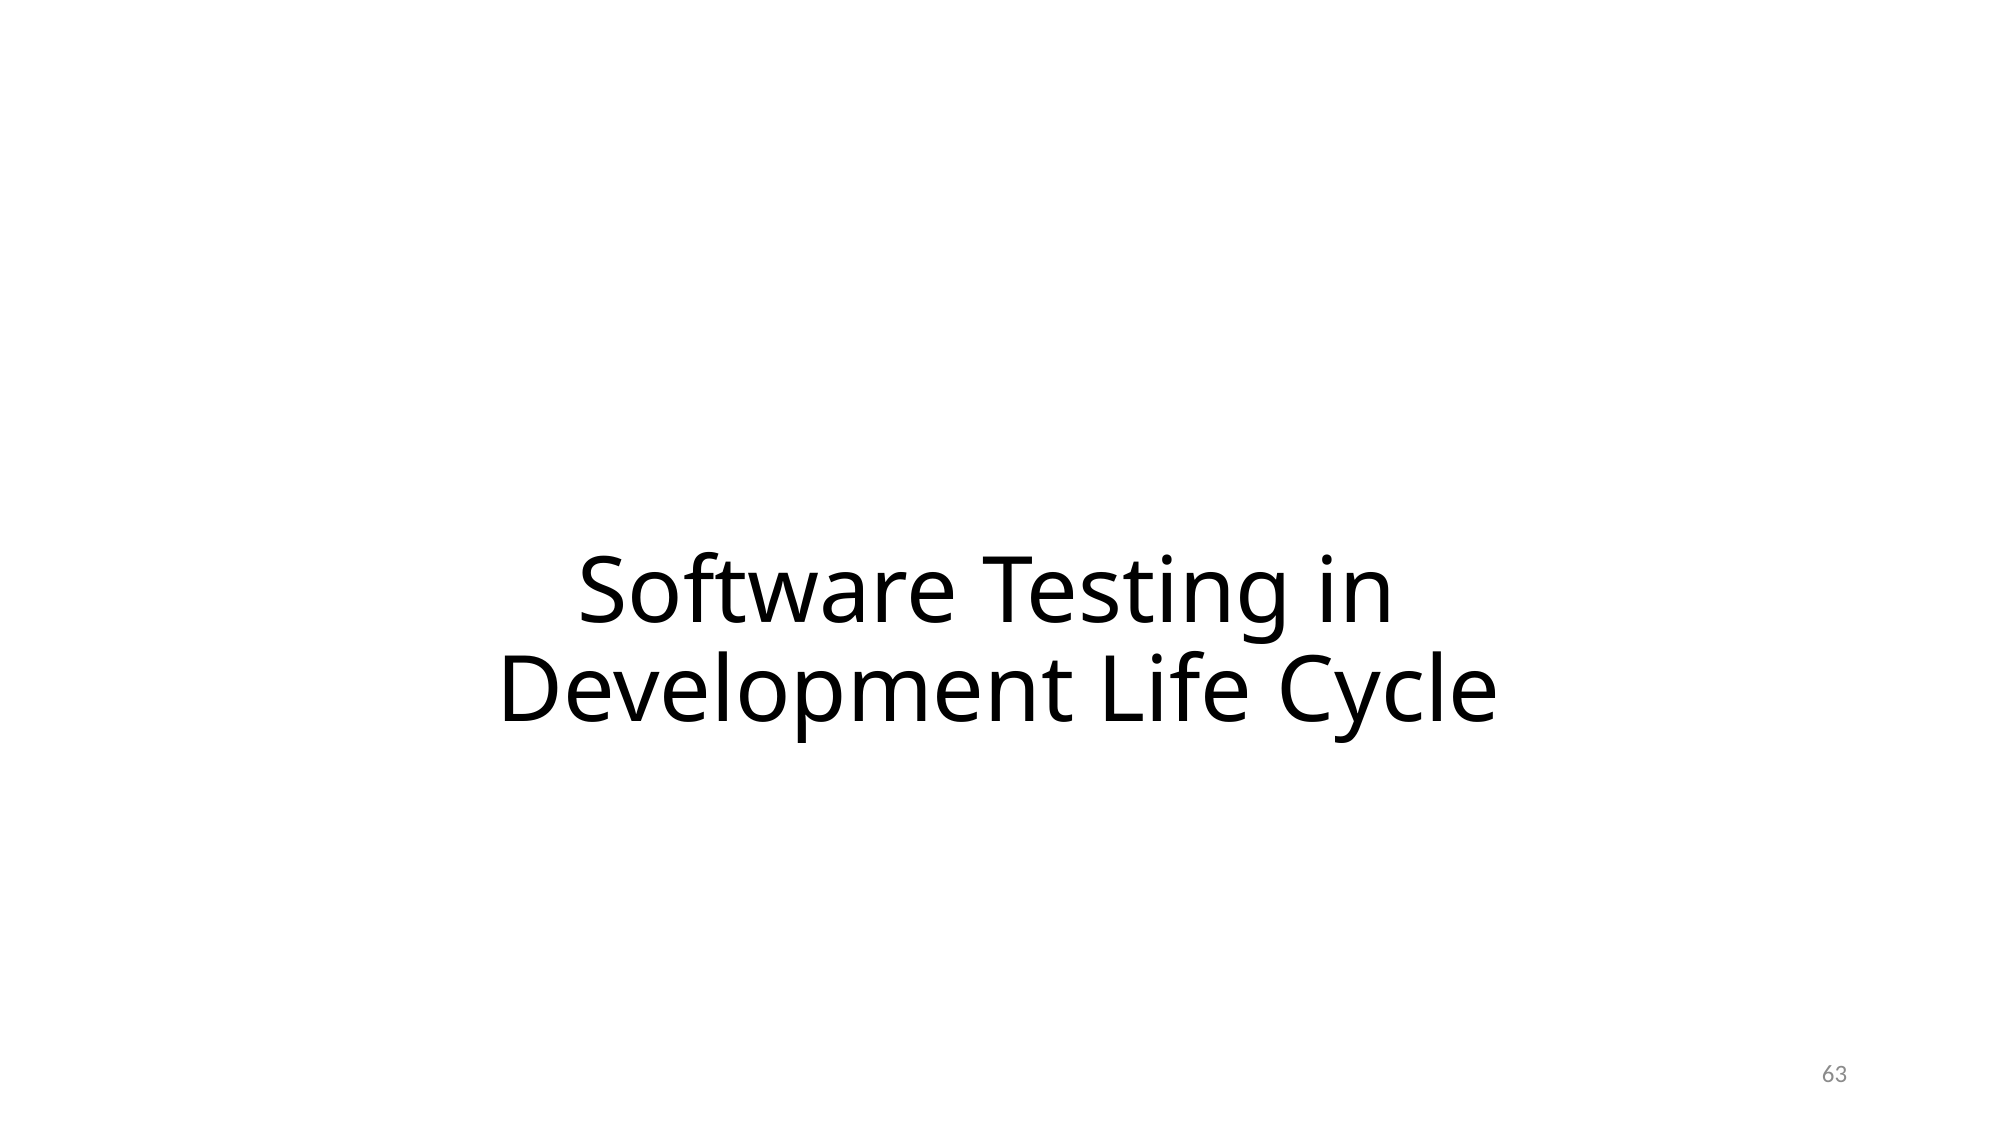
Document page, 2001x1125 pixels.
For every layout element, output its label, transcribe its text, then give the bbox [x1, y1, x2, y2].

title Software Testing in Development Life Cycle [136, 280, 1862, 749]
slide_number 63 [1412, 1042, 1863, 1103]
